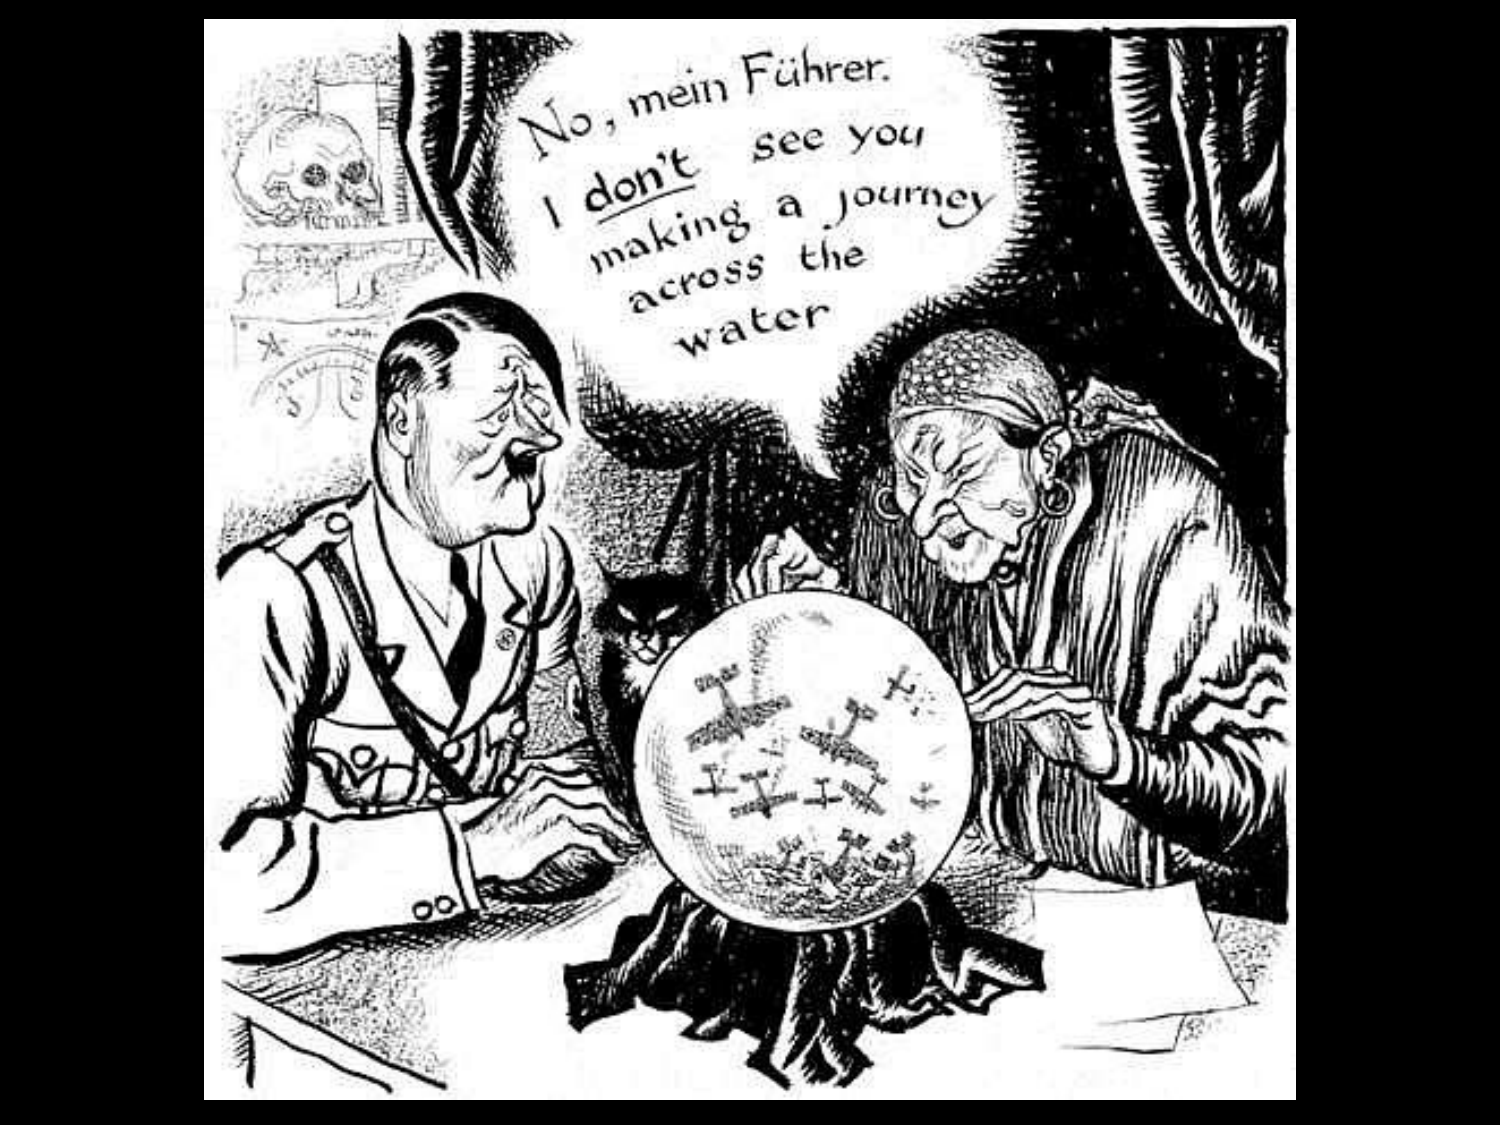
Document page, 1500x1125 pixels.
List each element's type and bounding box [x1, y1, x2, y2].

list [204, 19, 1296, 1100]
